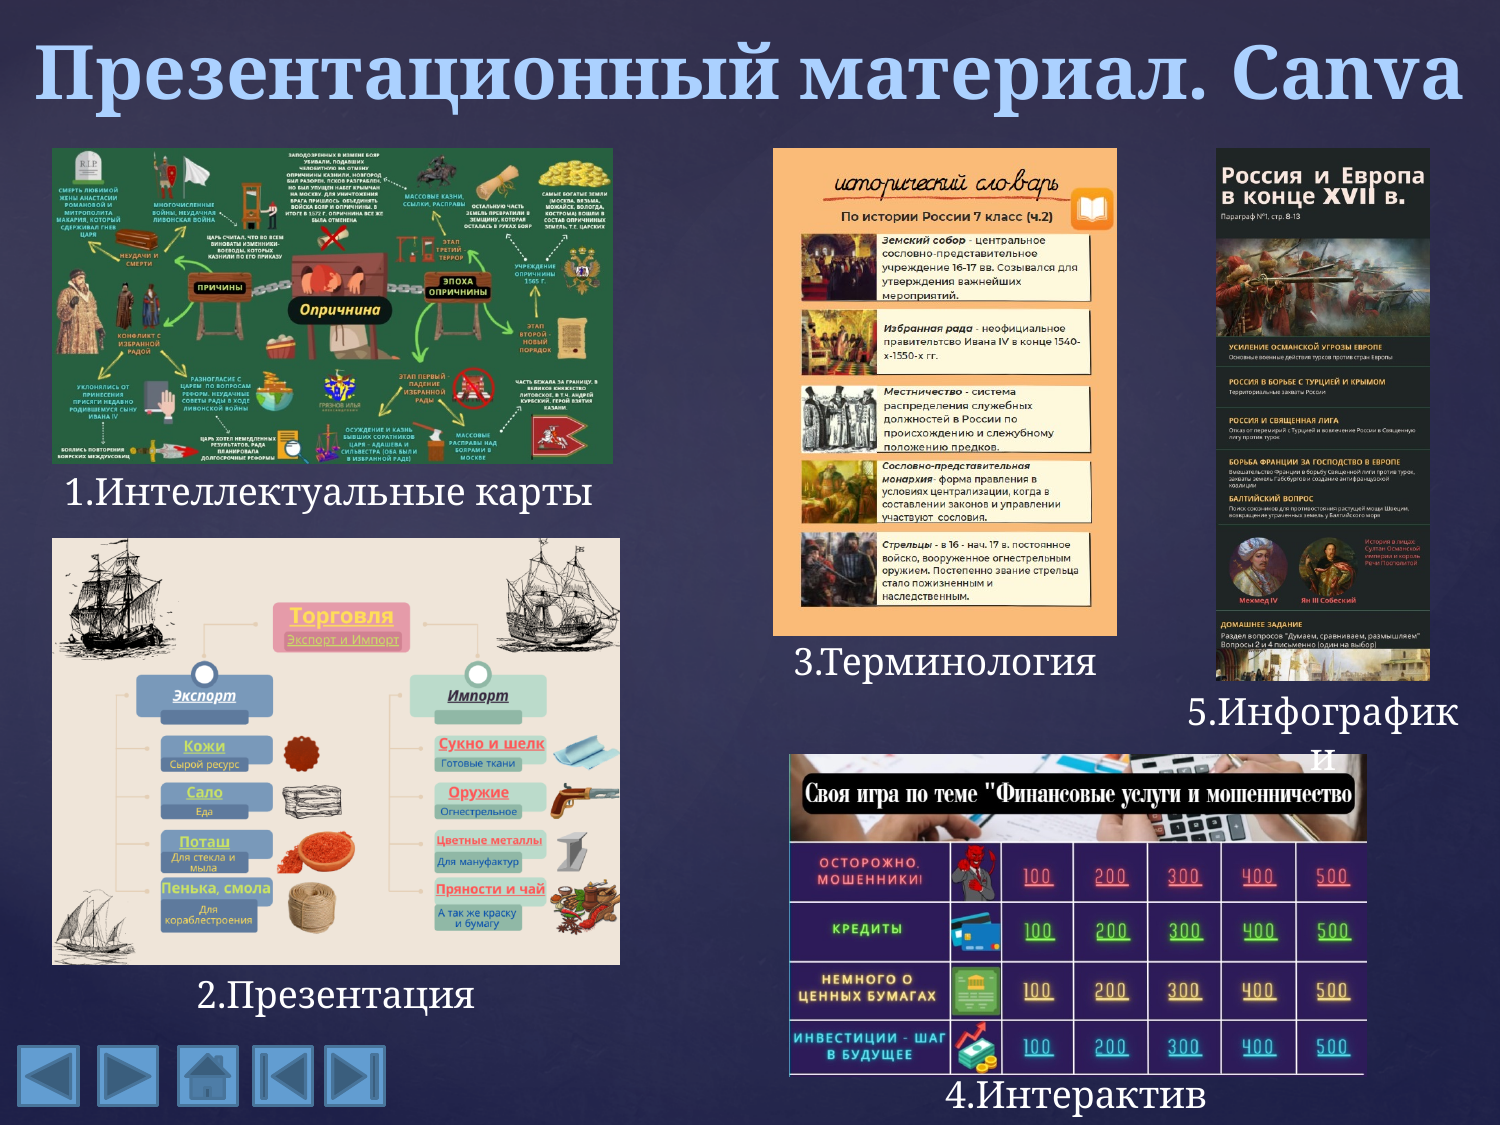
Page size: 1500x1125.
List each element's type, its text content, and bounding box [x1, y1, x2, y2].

text_box [252, 1045, 314, 1107]
picture [788, 753, 1367, 1077]
text_box 3.Терминология [773, 652, 1117, 691]
text_box 1.Интеллектуальные карты [48, 479, 610, 521]
text_box [17, 1045, 80, 1107]
picture [1216, 148, 1430, 682]
text_box [324, 1045, 386, 1107]
text_box 2.Презентация [52, 978, 620, 1024]
text_box [97, 1045, 159, 1107]
text_box [177, 1045, 239, 1107]
title Презентационный материал. Canva [0, 0, 1500, 122]
text_box 5.Инфографики [1163, 680, 1483, 786]
picture [51, 538, 620, 965]
picture [773, 148, 1117, 637]
picture [51, 148, 614, 465]
text_box 4.Интерактив [786, 1092, 1367, 1124]
